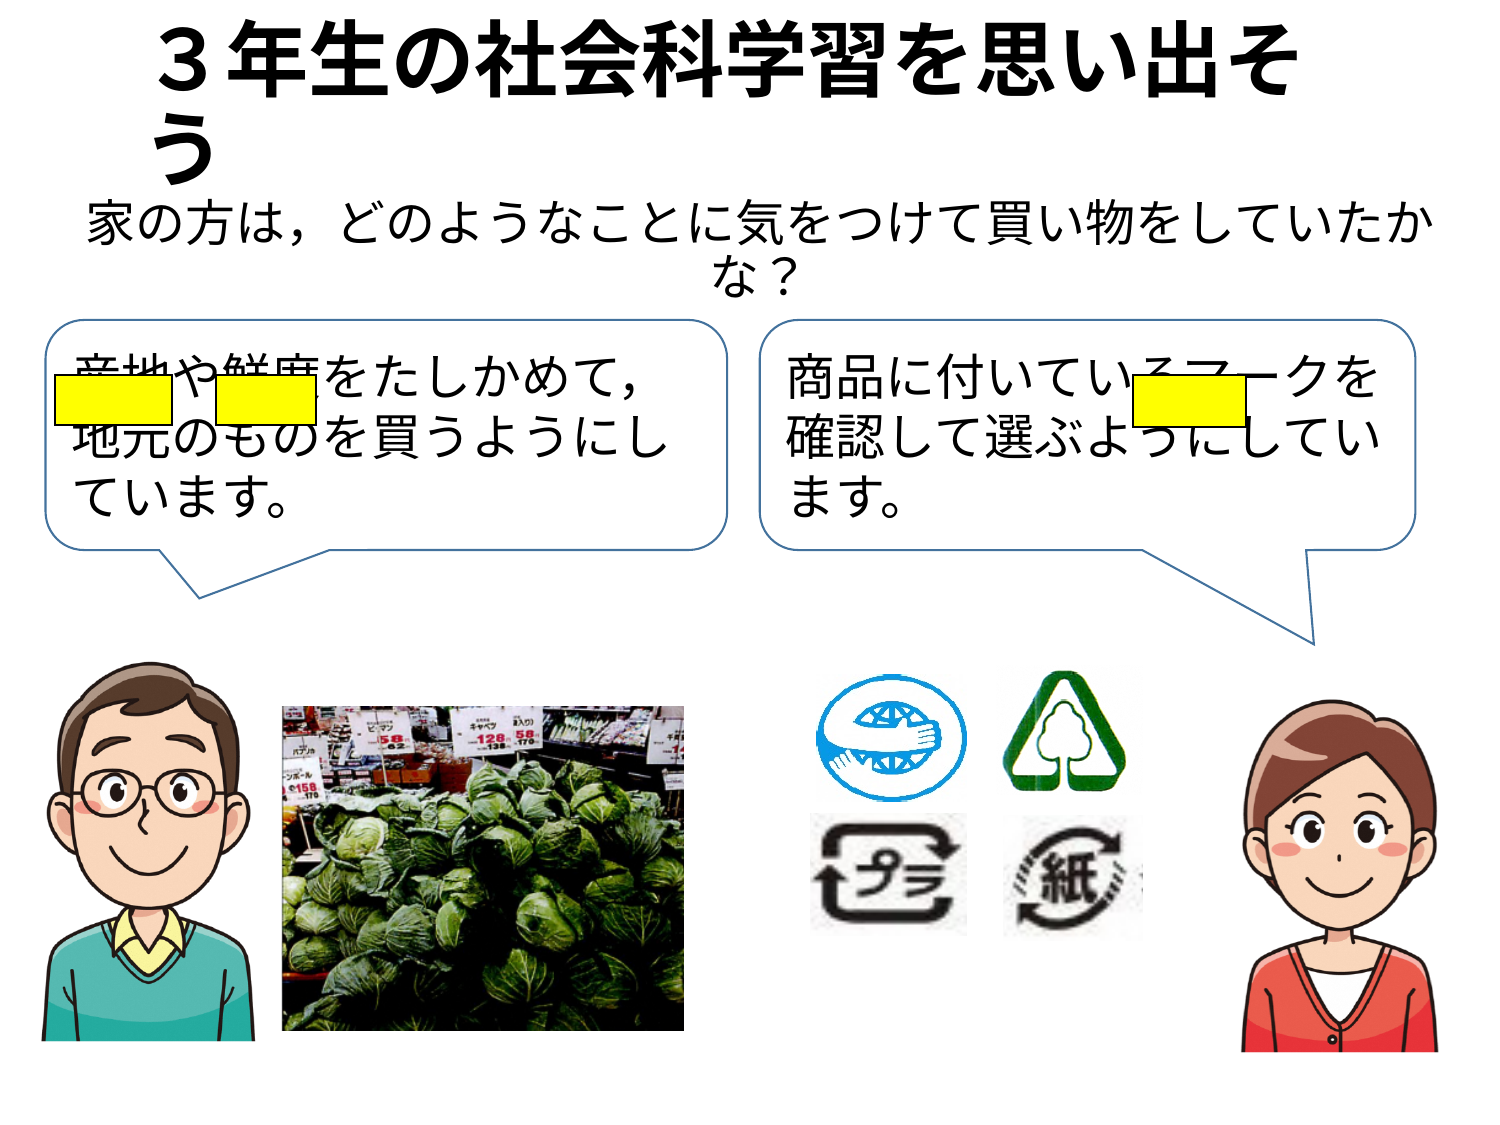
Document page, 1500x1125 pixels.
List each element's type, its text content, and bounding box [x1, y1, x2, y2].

picture [996, 664, 1143, 795]
picture [281, 705, 684, 1031]
title ３年生の社会科学習を思い出そう [127, 38, 1358, 180]
picture [810, 813, 967, 936]
picture [816, 674, 967, 802]
picture [0, 651, 264, 1051]
text_box 商品に付いているマークを確認して選ぶようにしています。 [758, 318, 1417, 647]
text_box [1132, 374, 1247, 428]
text_box [54, 374, 173, 426]
text_box [215, 374, 317, 426]
picture [901, 746, 967, 802]
picture [1003, 815, 1143, 941]
picture [816, 674, 883, 732]
list 家の方は，どのようなことに気をつけて買い物をしていたかな？ [55, 191, 1464, 265]
picture [1223, 661, 1476, 1062]
text_box 産地や鮮度をたしかめて，地元のものを買うようにしています。 [44, 318, 729, 600]
